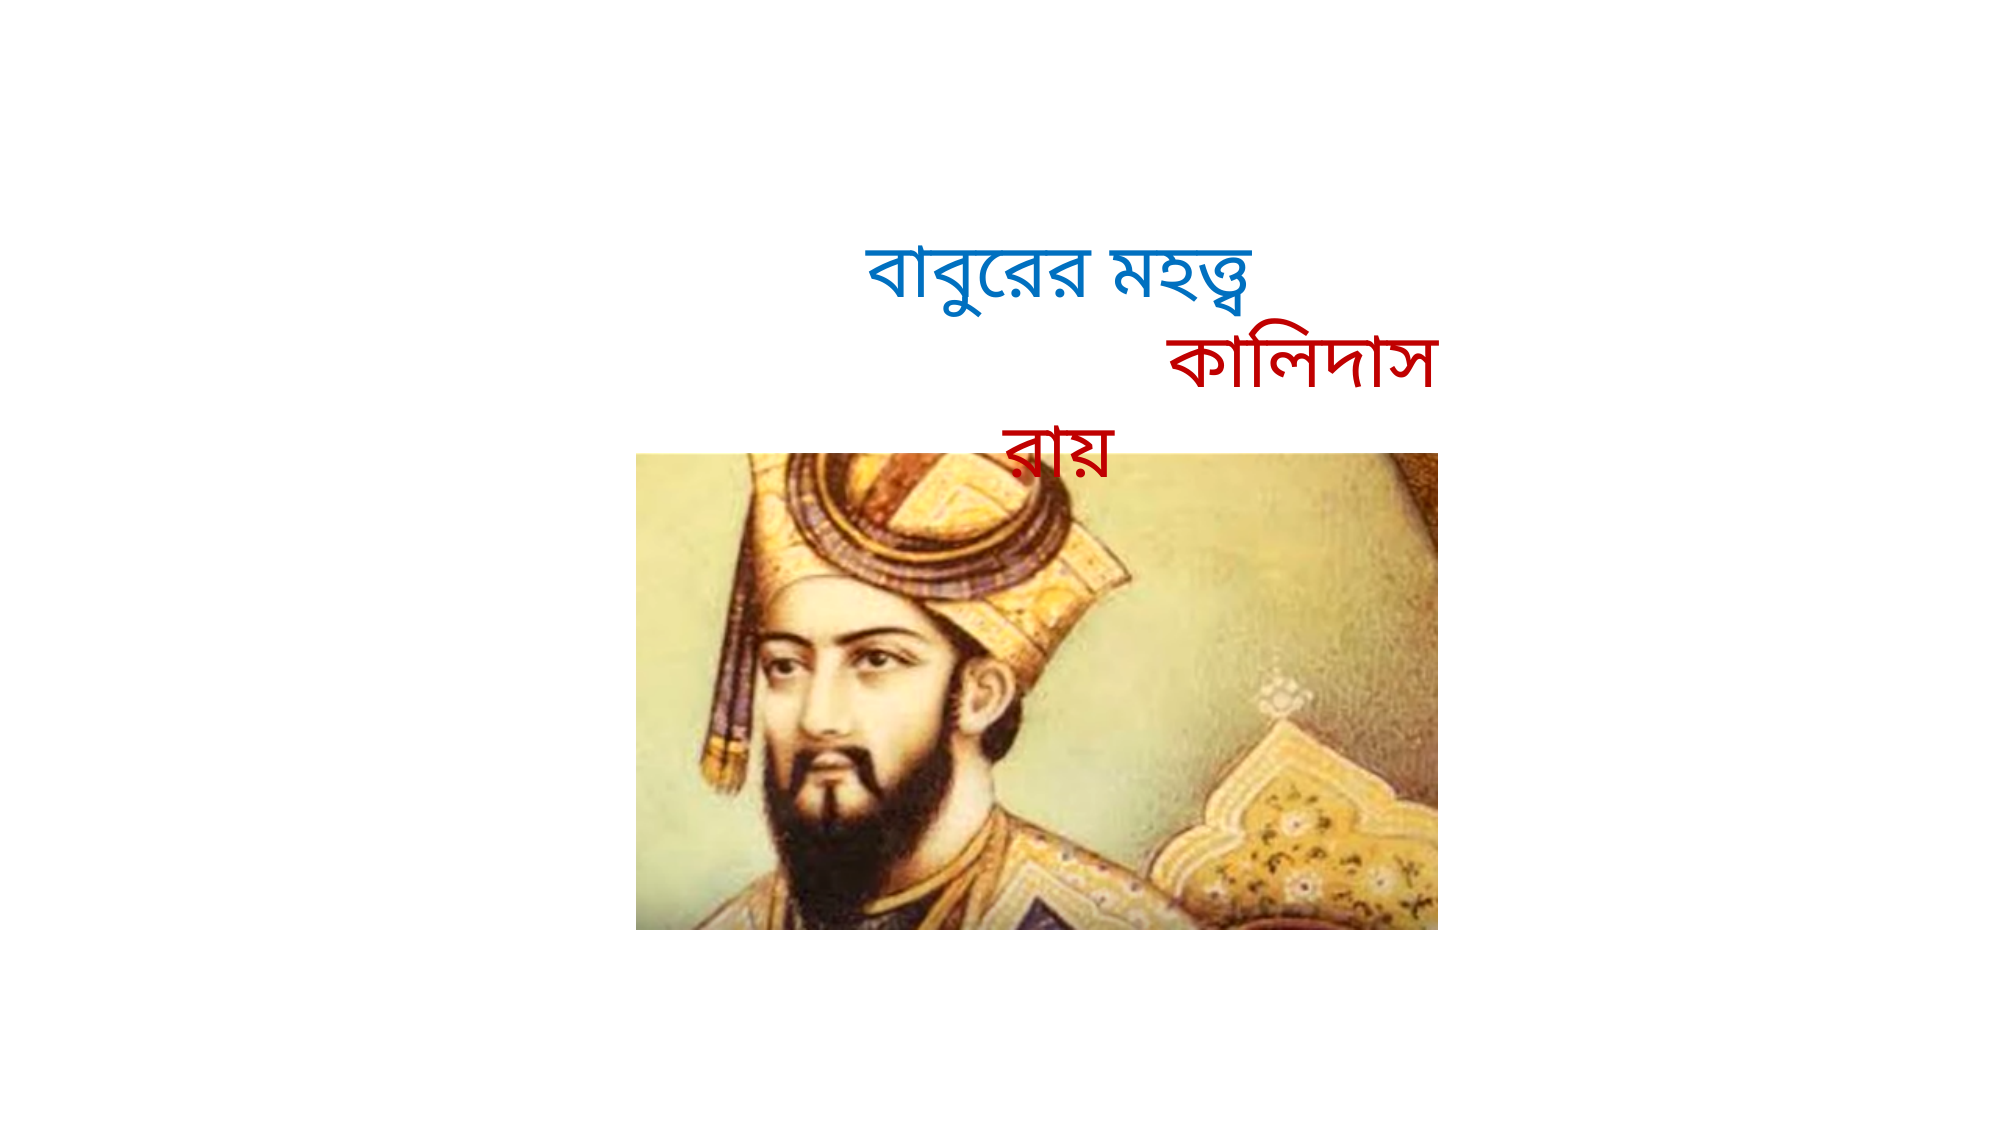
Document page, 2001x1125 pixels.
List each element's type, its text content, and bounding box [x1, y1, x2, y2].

picture [636, 453, 1438, 930]
text_box বাবুরের মহত্ত্ব কালিদাস রায় [657, 215, 1481, 501]
